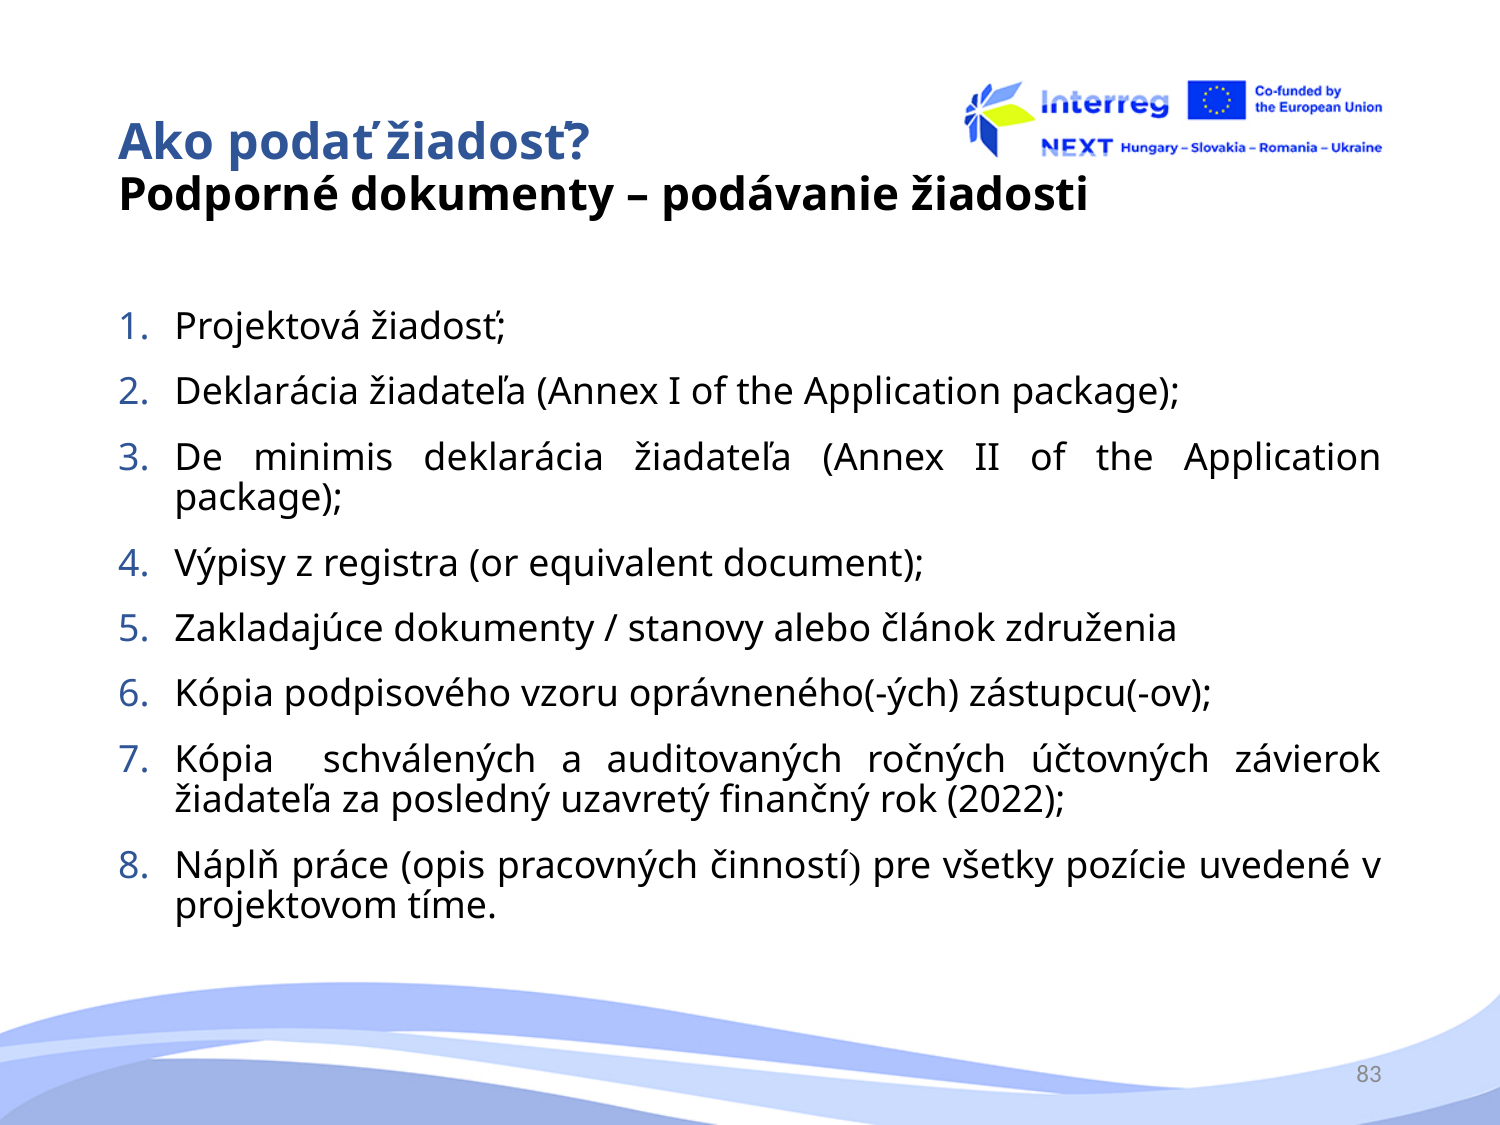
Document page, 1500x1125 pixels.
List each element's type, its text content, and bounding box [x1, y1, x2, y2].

list Projektová žiadosť; Deklarácia žiadateľa (Annex I of the Application package); De minimis deklarácia žiadateľa (Annex II of the Application package); Výpisy z registra (or equivalent document); Zakladajúce dokumenty / stanovy alebo článok združenia Kópia podpisového vzoru oprávneného(-ých) zástupcu(-ov); Kópia schválených a auditovaných ročných účtovných závierok žiadateľa za posledný uzavretý finančný rok (2022); Náplň práce (opis pracovných činností) pre všetky pozície uvedené v projektovom tíme. [103, 299, 1397, 1014]
slide_number 83 [1059, 1042, 1397, 1103]
title Ako podať žiadosť? Podporné dokumenty – podávanie žiadosti [103, 59, 1397, 278]
picture [0, 0, 1500, 1125]
